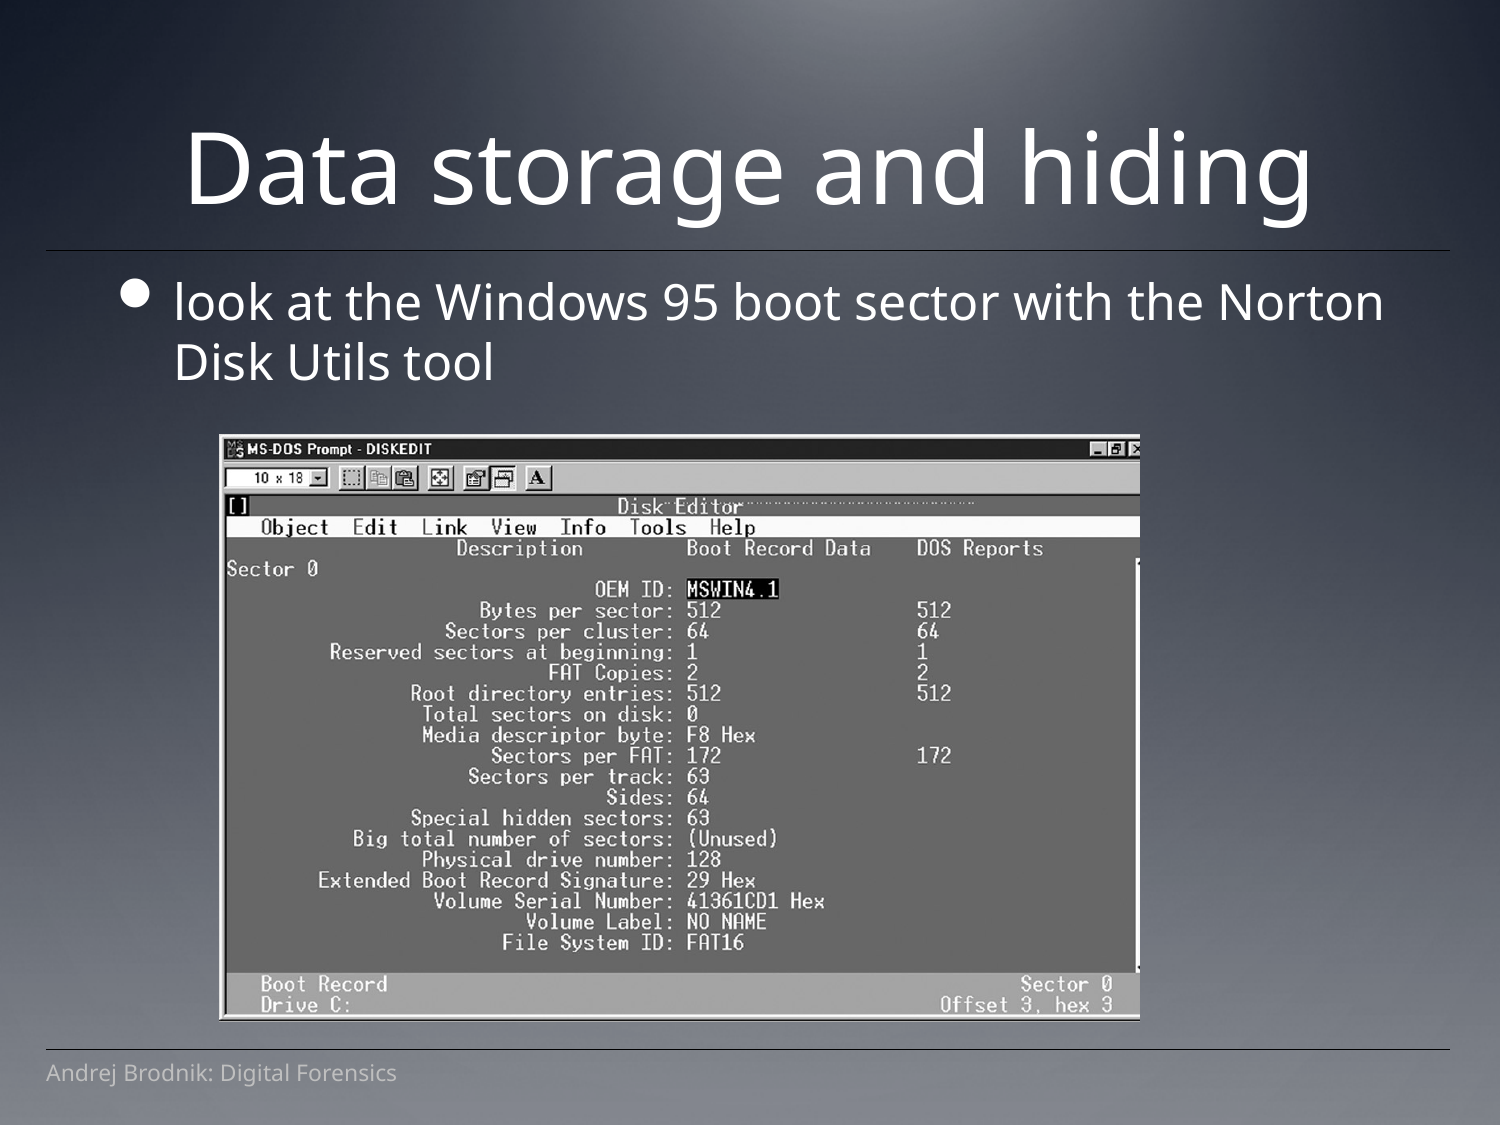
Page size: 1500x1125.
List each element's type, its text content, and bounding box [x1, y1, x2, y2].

text_box Andrej Brodnik: Digital Forensics [45, 1042, 521, 1103]
text_box look at the Windows 95 boot sector with the Norton Disk Utils tool [101, 262, 1461, 523]
picture [0, 0, 1500, 1125]
text_box Data storage and hiding [105, 17, 1394, 233]
